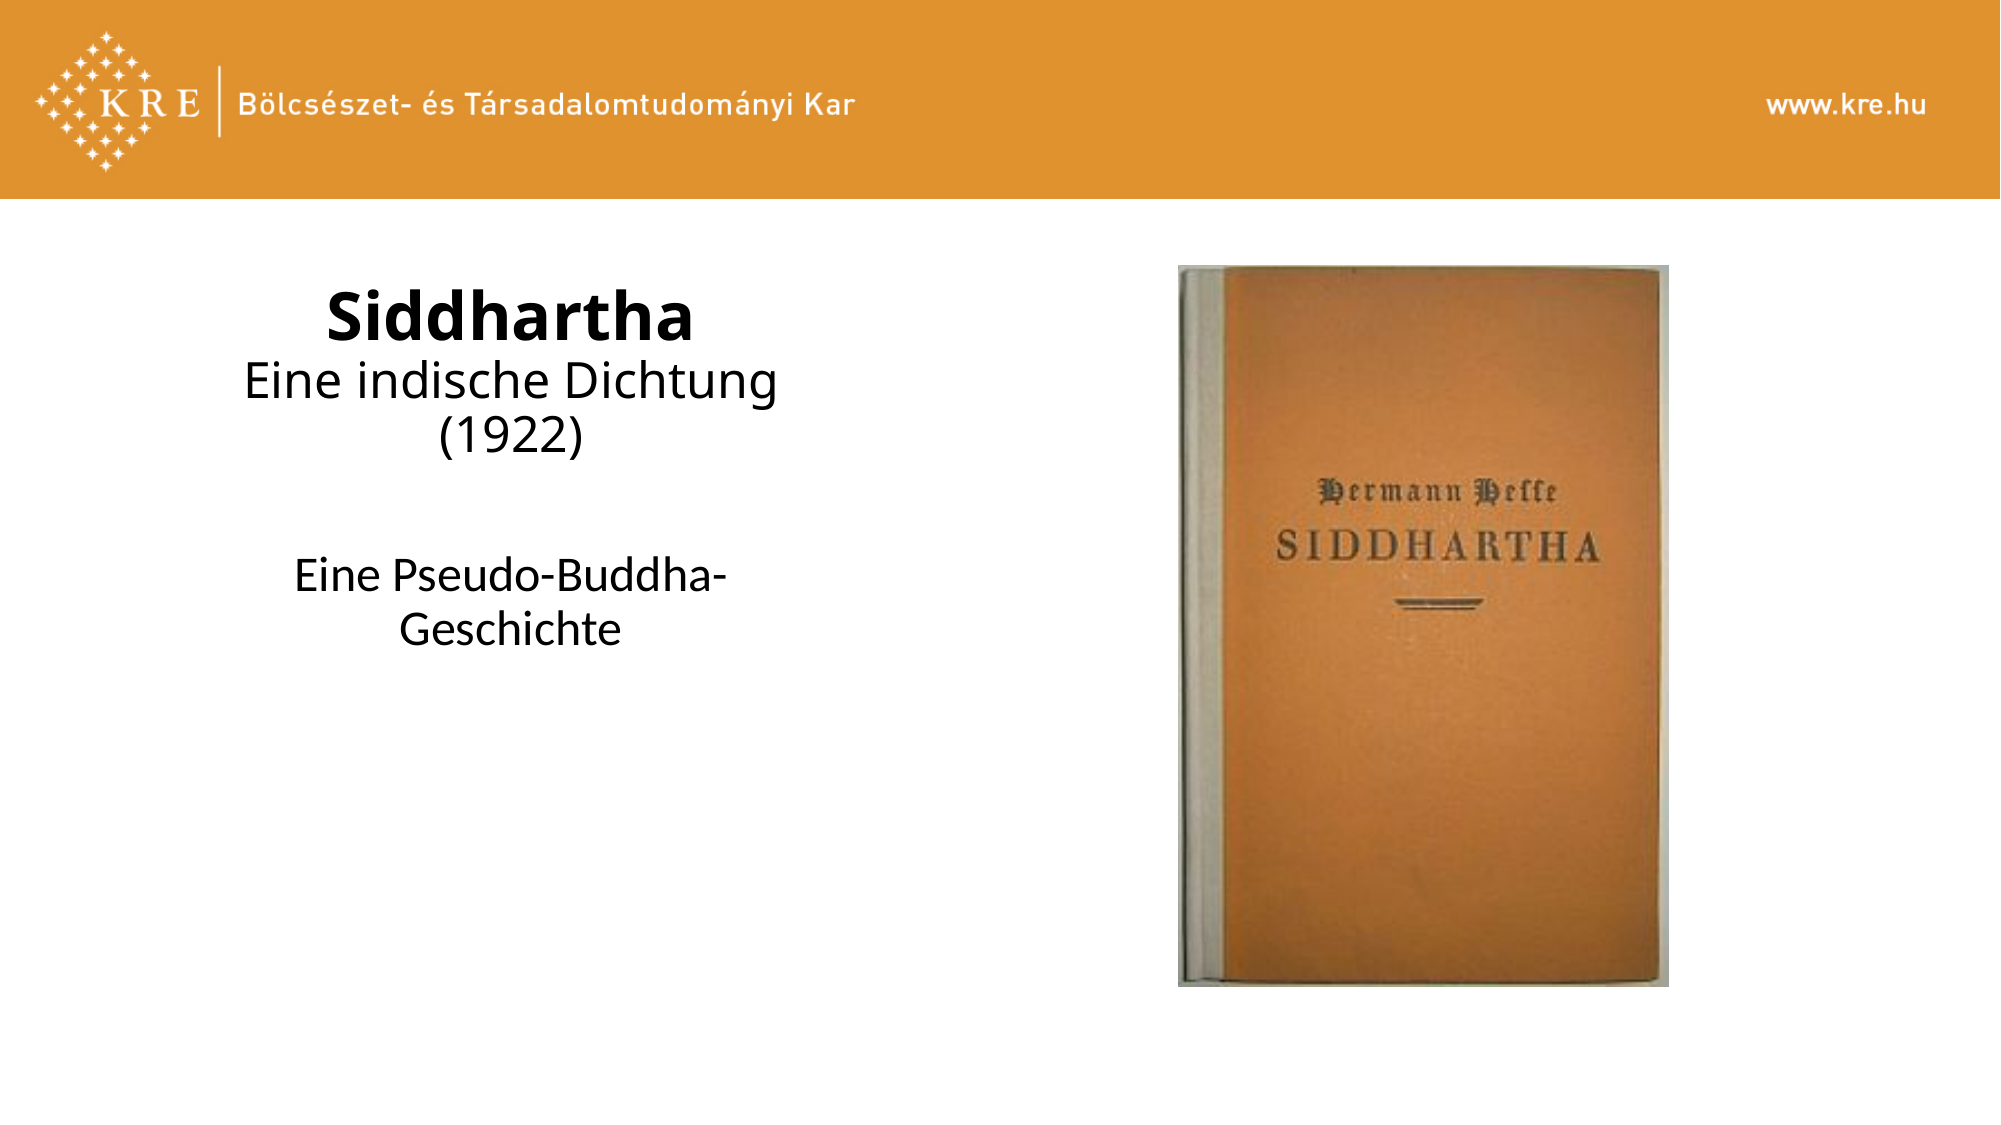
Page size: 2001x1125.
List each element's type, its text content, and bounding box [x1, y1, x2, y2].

list Eine Pseudo-Buddha-Geschichte [188, 480, 834, 881]
title Siddhartha Eine indische Dichtung (1922) [188, 207, 834, 471]
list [1178, 265, 1669, 987]
picture [0, 0, 2000, 199]
